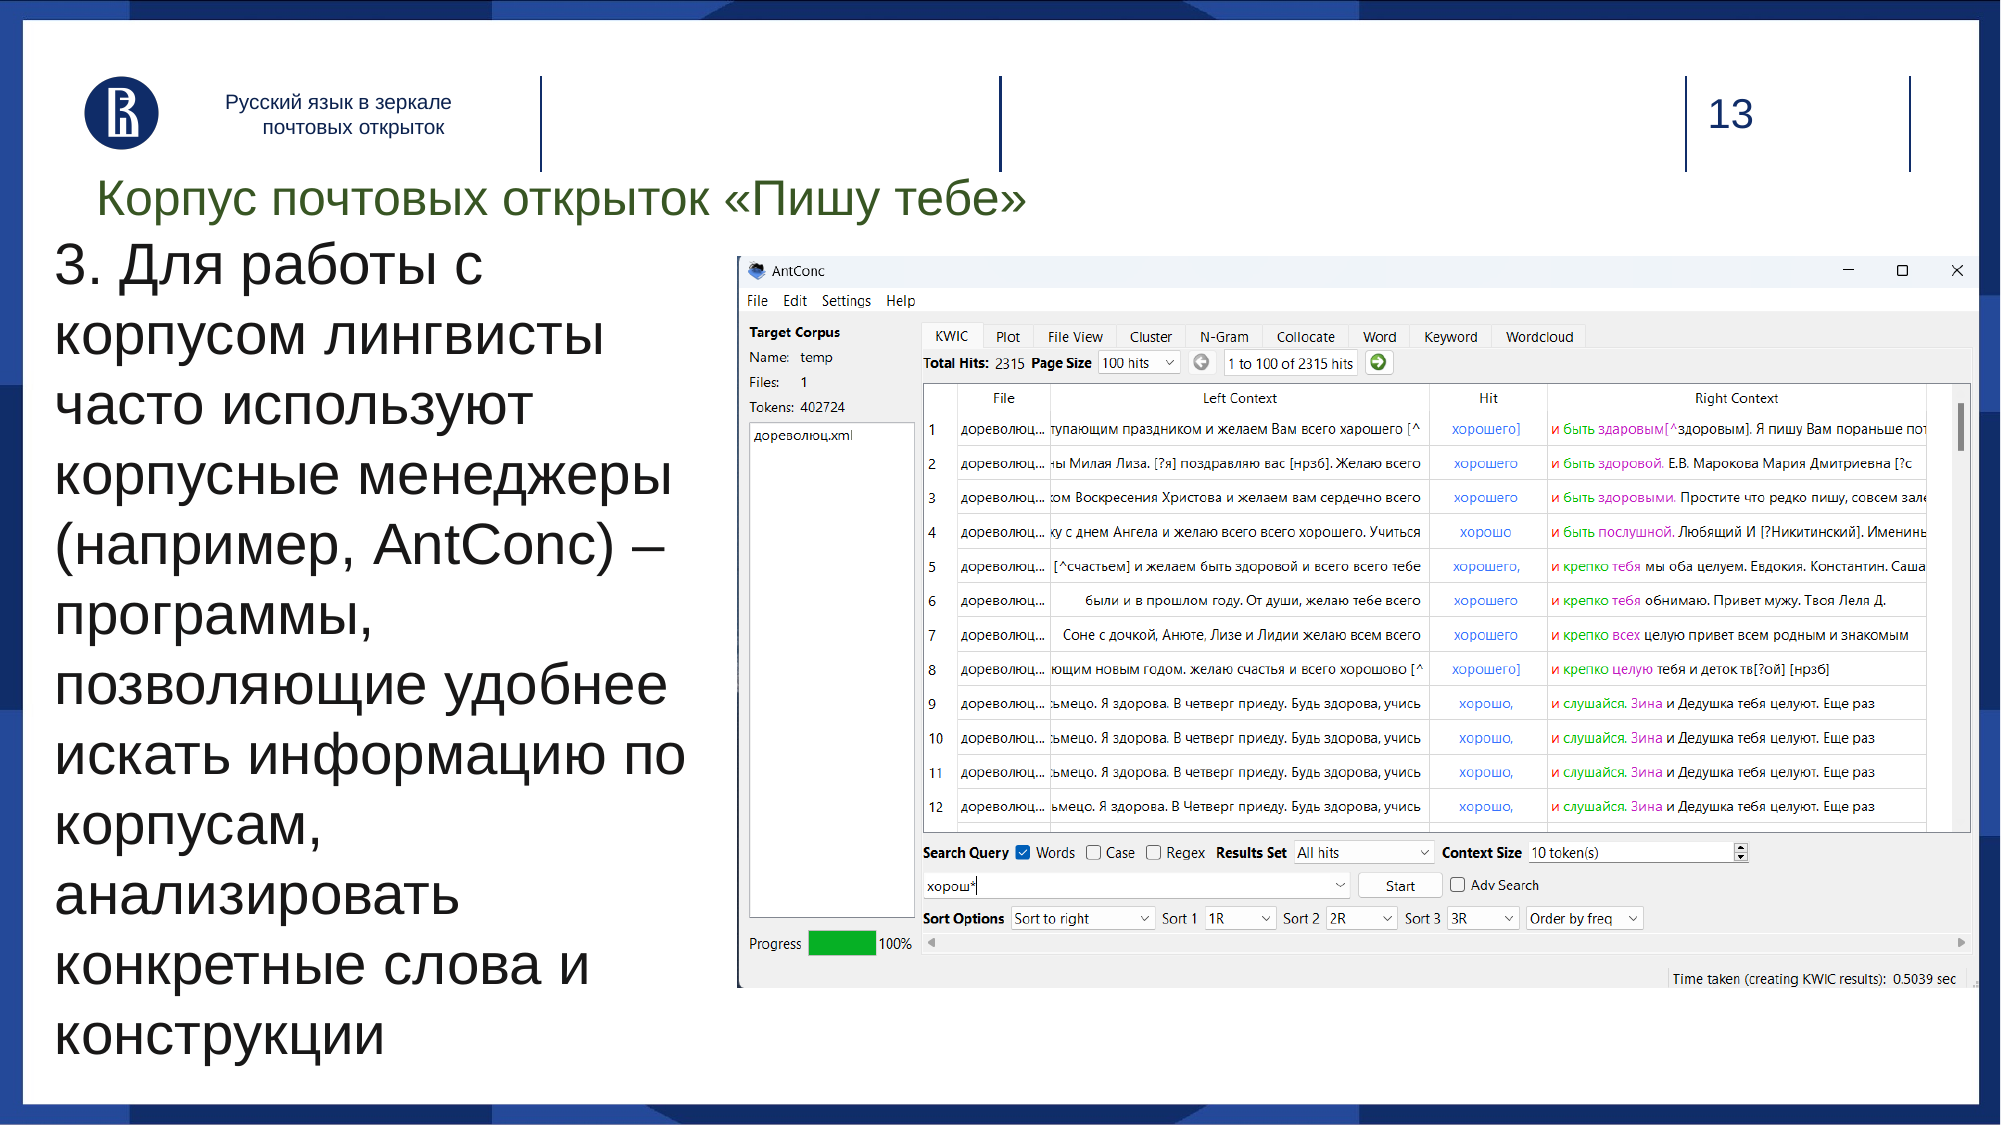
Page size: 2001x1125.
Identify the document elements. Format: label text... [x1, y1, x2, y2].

list 3. Для работы с корпусом лингвисты часто используют корпусные менеджеры (например, AntConc) – программы, позволяющие удобнее искать информацию по корпусам, анализировать конкретные слова и конструкции [17, 225, 711, 1061]
picture [0, 0, 2001, 1125]
list Русский язык в зеркале почтовых открыток [187, 88, 500, 157]
title Корпус почтовых открыток «Пишу тебе» [96, 165, 1911, 318]
